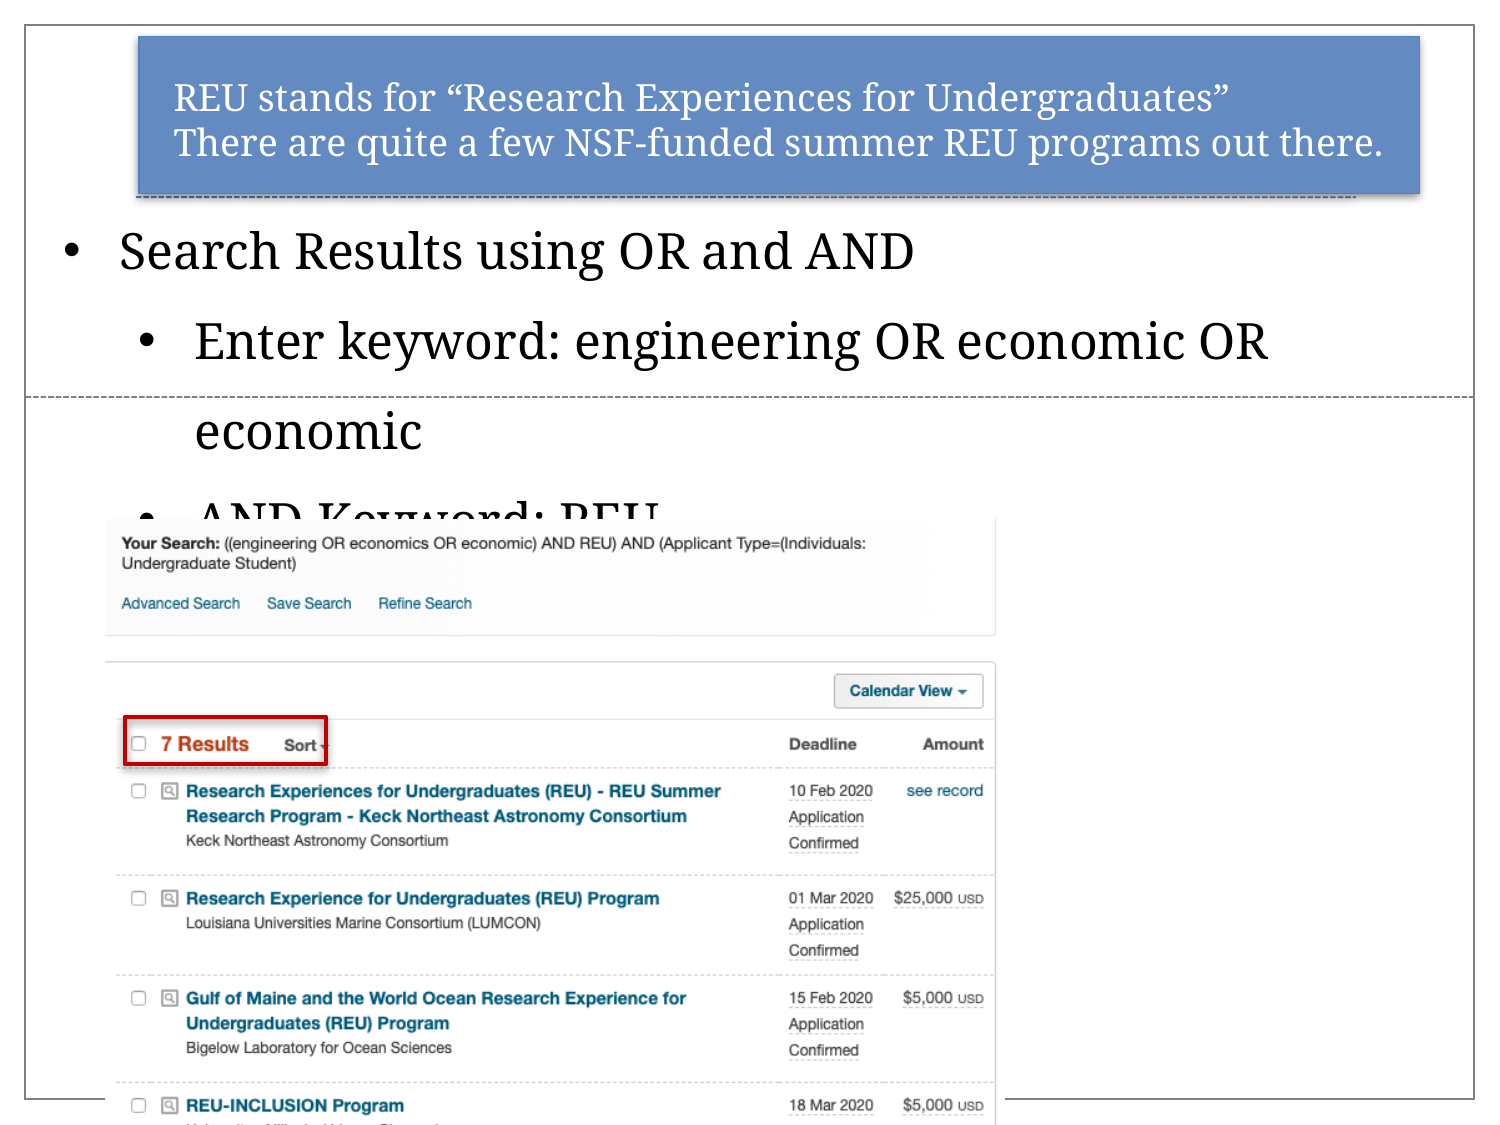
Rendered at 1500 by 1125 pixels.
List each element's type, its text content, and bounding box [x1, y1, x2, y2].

text_box [1472, 208, 1477, 314]
picture [105, 519, 1005, 1125]
text_box [138, 36, 1420, 194]
text_box REU stands for “Research Experiences for Undergraduates” There are quite a few NSF-funded summer REU programs out there. [158, 66, 1400, 171]
text_box Search Results using OR and AND Enter keyword: engineering OR economic OR economic AND Keyword: REU [48, 182, 1472, 557]
